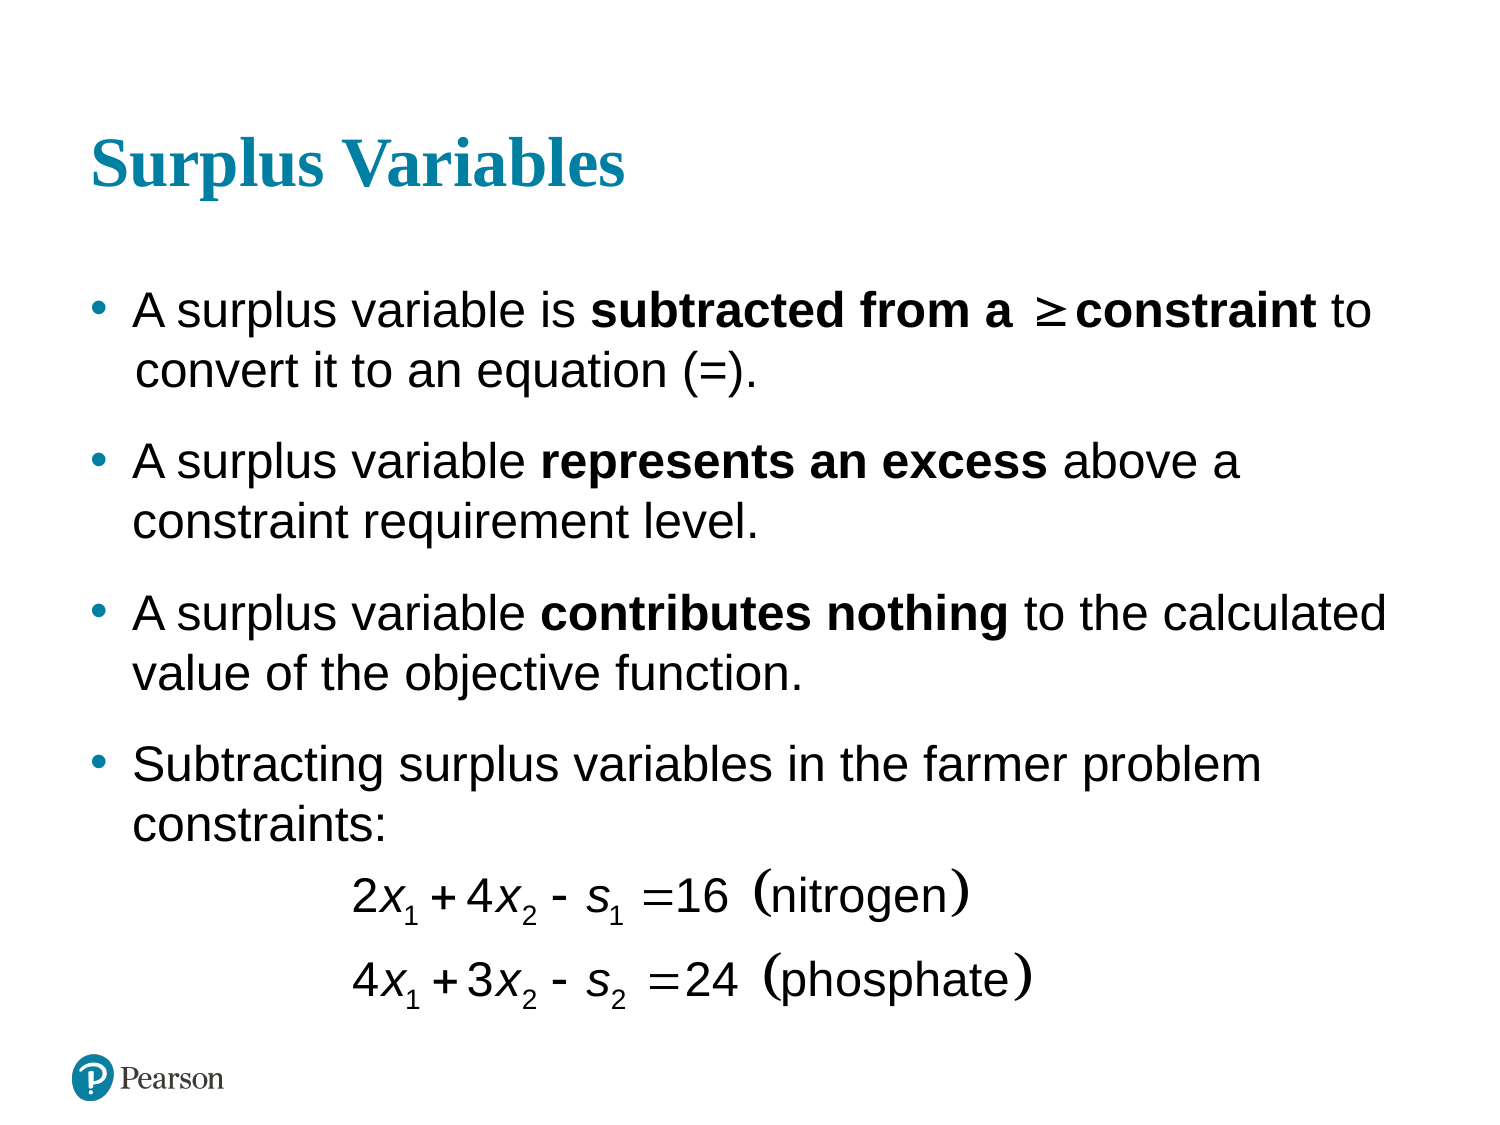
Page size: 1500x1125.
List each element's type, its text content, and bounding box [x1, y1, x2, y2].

title Surplus Variables [75, 35, 1425, 216]
picture [72, 1054, 88, 1070]
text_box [344, 860, 1036, 1024]
list constraint to convert it to an equation (=). A surplus variable represents an excess above a constraint requirement level. A surplus variable contributes nothing to the calculated value of the objective function. Subtracting surplus variables in the farmer problem constraints: [75, 262, 1425, 844]
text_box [1026, 286, 1070, 333]
picture [98, 1054, 224, 1101]
picture [80, 1063, 106, 1088]
picture [72, 1087, 83, 1101]
